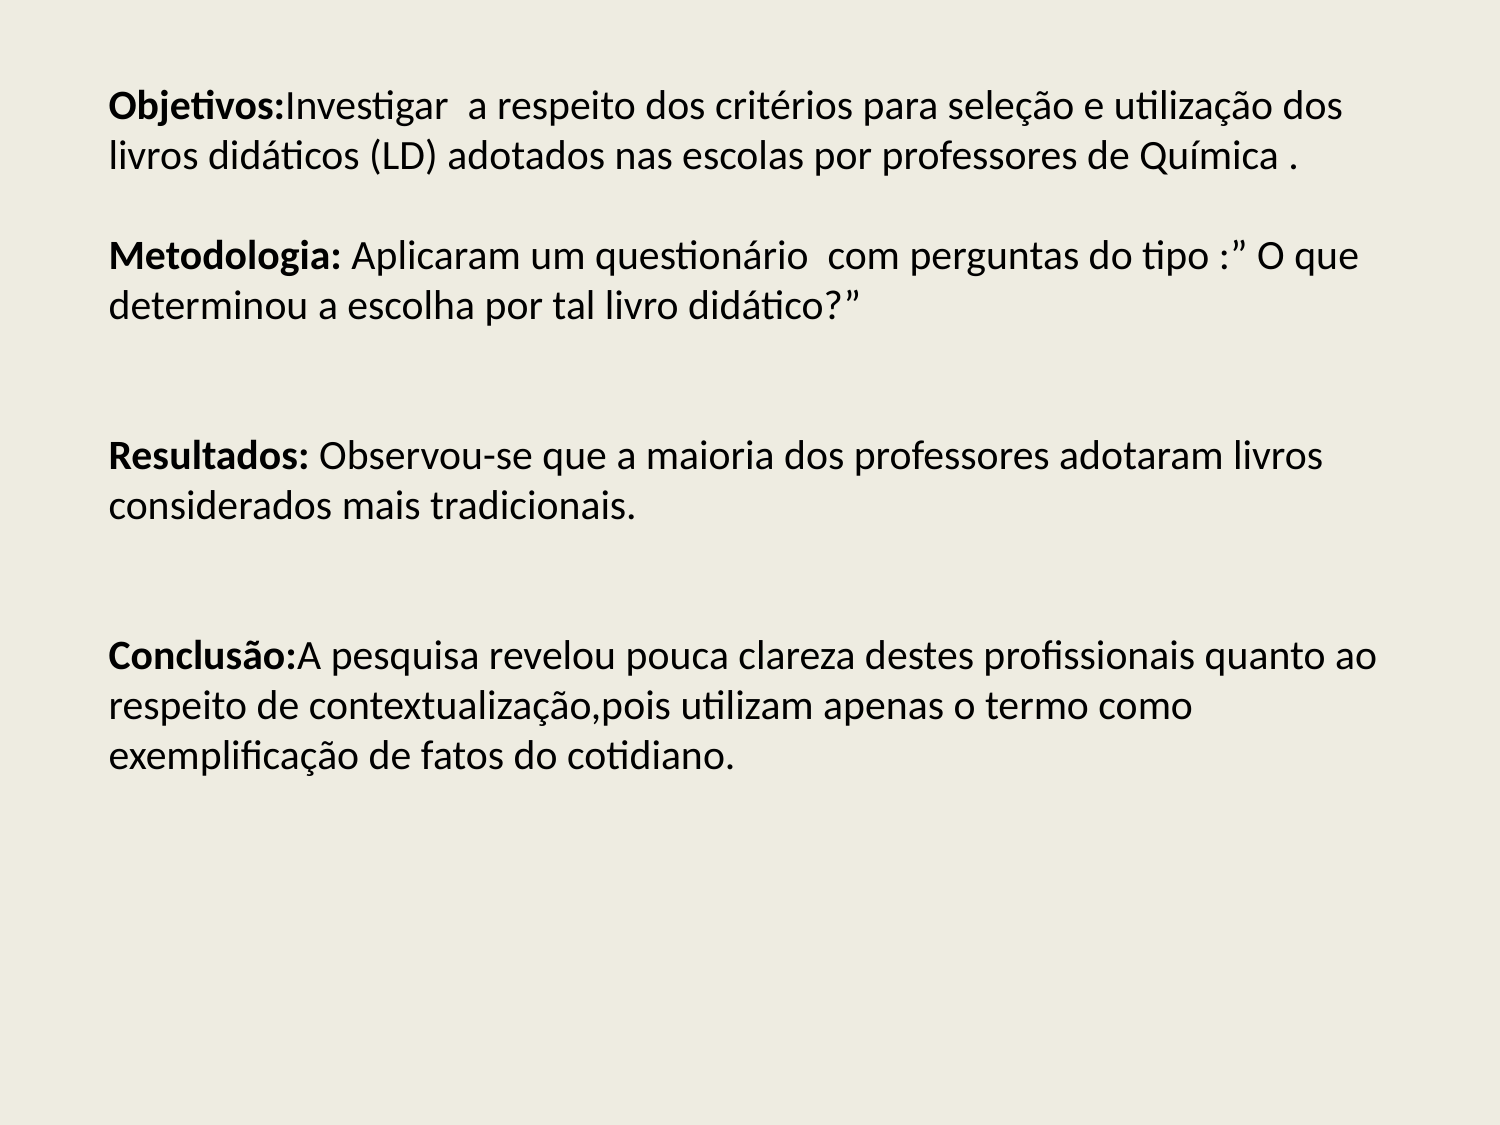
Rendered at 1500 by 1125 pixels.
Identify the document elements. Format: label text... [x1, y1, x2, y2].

text_box Objetivos:Investigar a respeito dos critérios para seleção e utilização dos livros didáticos (LD) adotados nas escolas por professores de Química . Metodologia: Aplicaram um questionário com perguntas do tipo :” O que determinou a escolha por tal livro didático?” Resultados: Observou-se que a maioria dos professores adotaram livros considerados mais tradicionais. Conclusão:A pesquisa revelou pouca clareza destes profissionais quanto ao respeito de contextualização,pois utilizam apenas o termo como exemplificação de fatos do cotidiano. [93, 70, 1395, 786]
